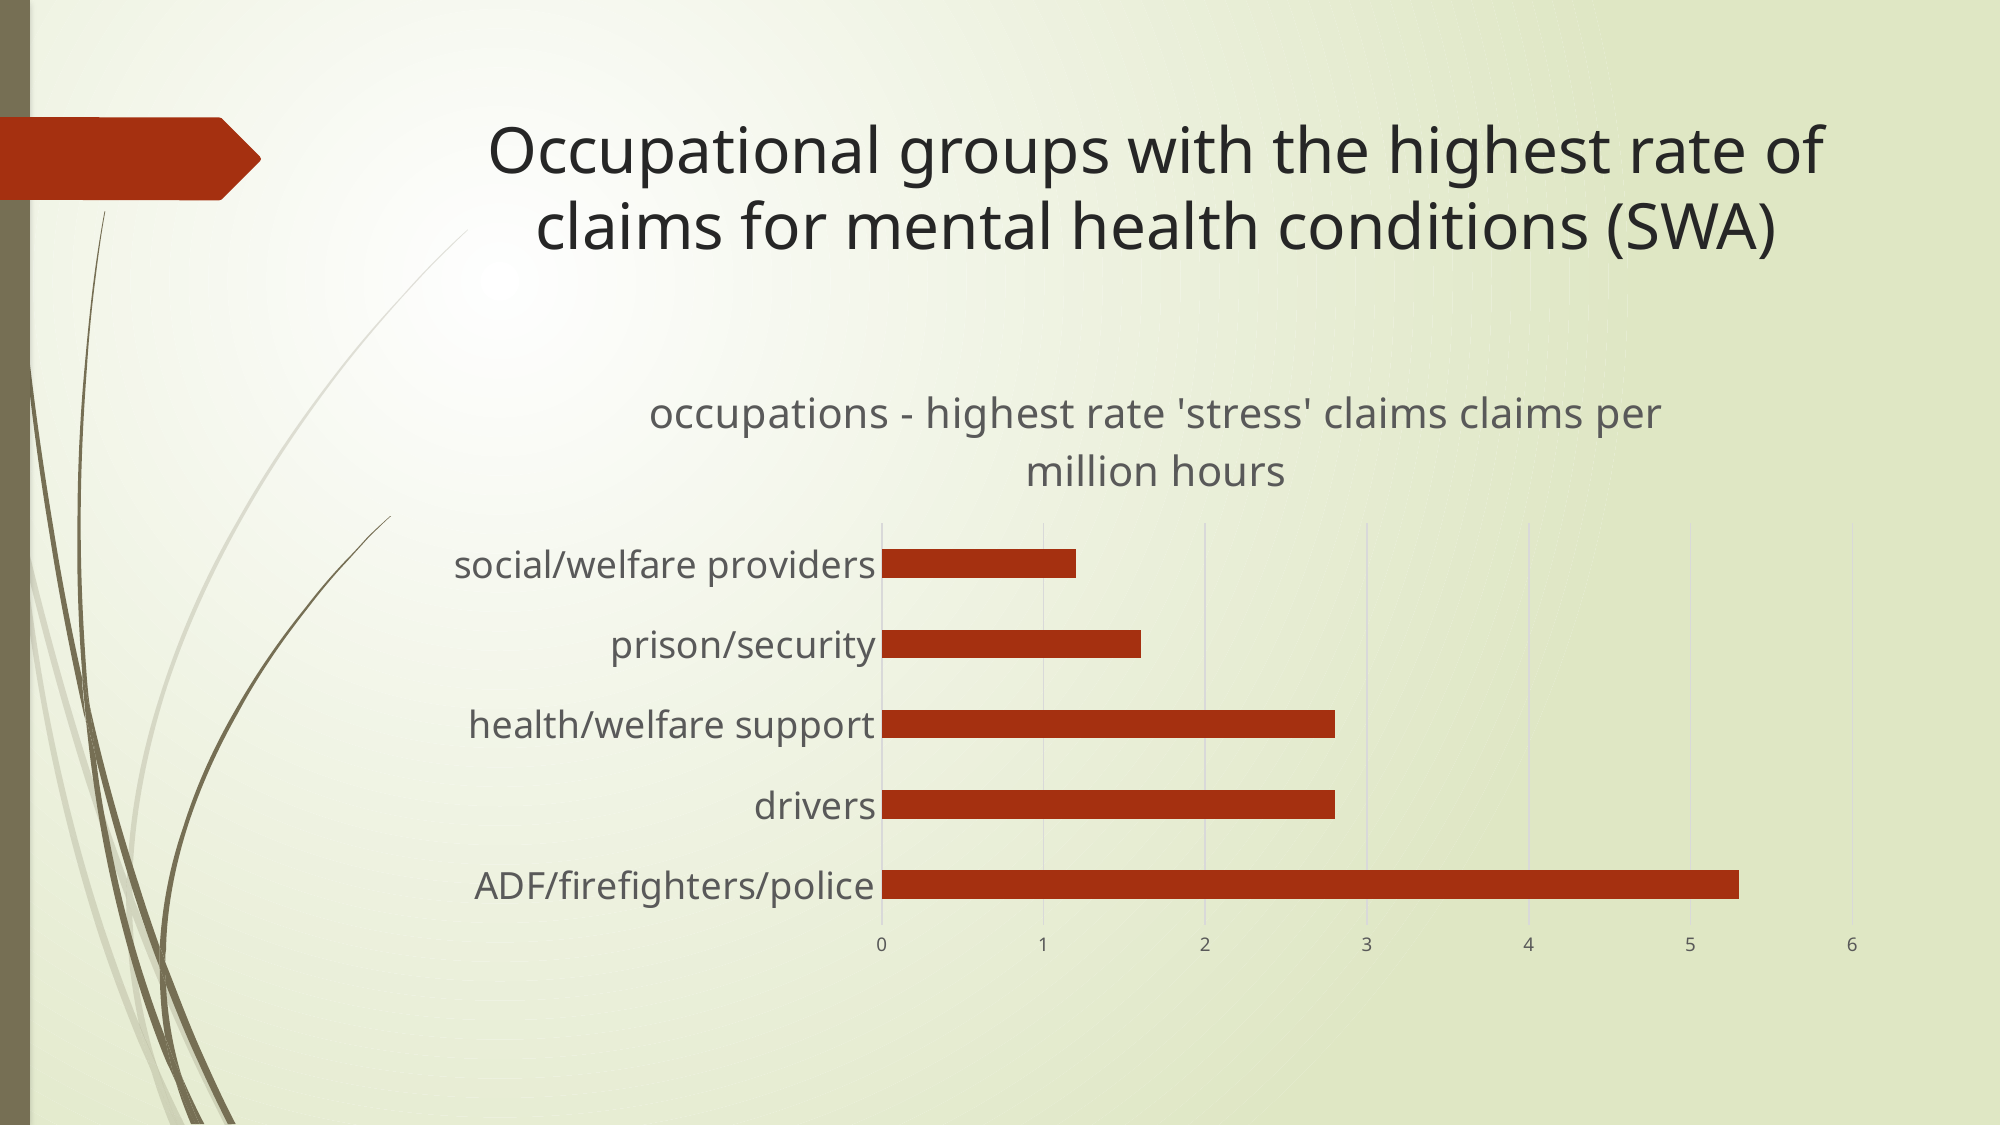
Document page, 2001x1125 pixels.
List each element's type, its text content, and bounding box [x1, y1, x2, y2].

title Occupational groups with the highest rate of claims for mental health conditions (SWA) [425, 102, 1888, 313]
chart [424, 349, 1888, 971]
